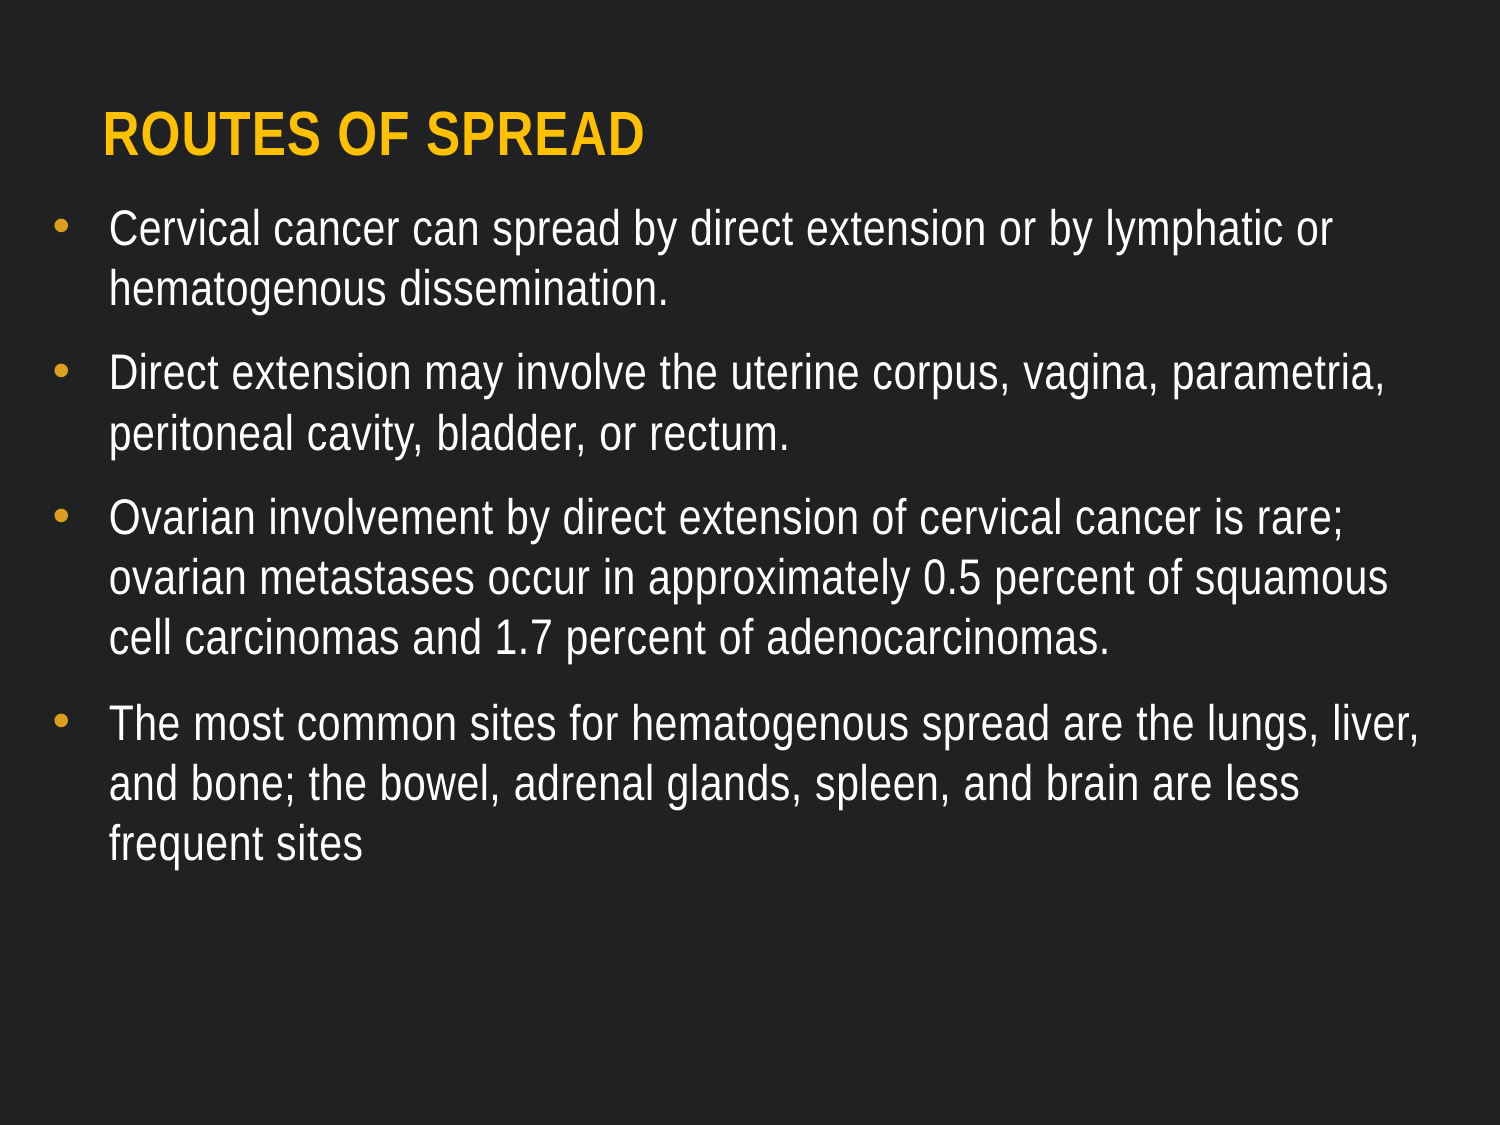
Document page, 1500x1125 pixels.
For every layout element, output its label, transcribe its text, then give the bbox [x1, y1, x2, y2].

title ROUTES OF SPREAD [87, 50, 1388, 175]
list Cervical cancer can spread by direct extension or by lymphatic or hematogenous dissemination. Direct extension may involve the uterine corpus, vagina, parametria, peritoneal cavity, bladder, or rectum. Ovarian involvement by direct extension of cervical cancer is rare; ovarian metastases occur in approximately 0.5 percent of squamous cell carcinomas and 1.7 percent of adenocarcinomas. The most common sites for hematogenous spread are the lungs, liver, and bone; the bowel, adrenal glands, spleen, and brain are less frequent sites [37, 187, 1463, 888]
